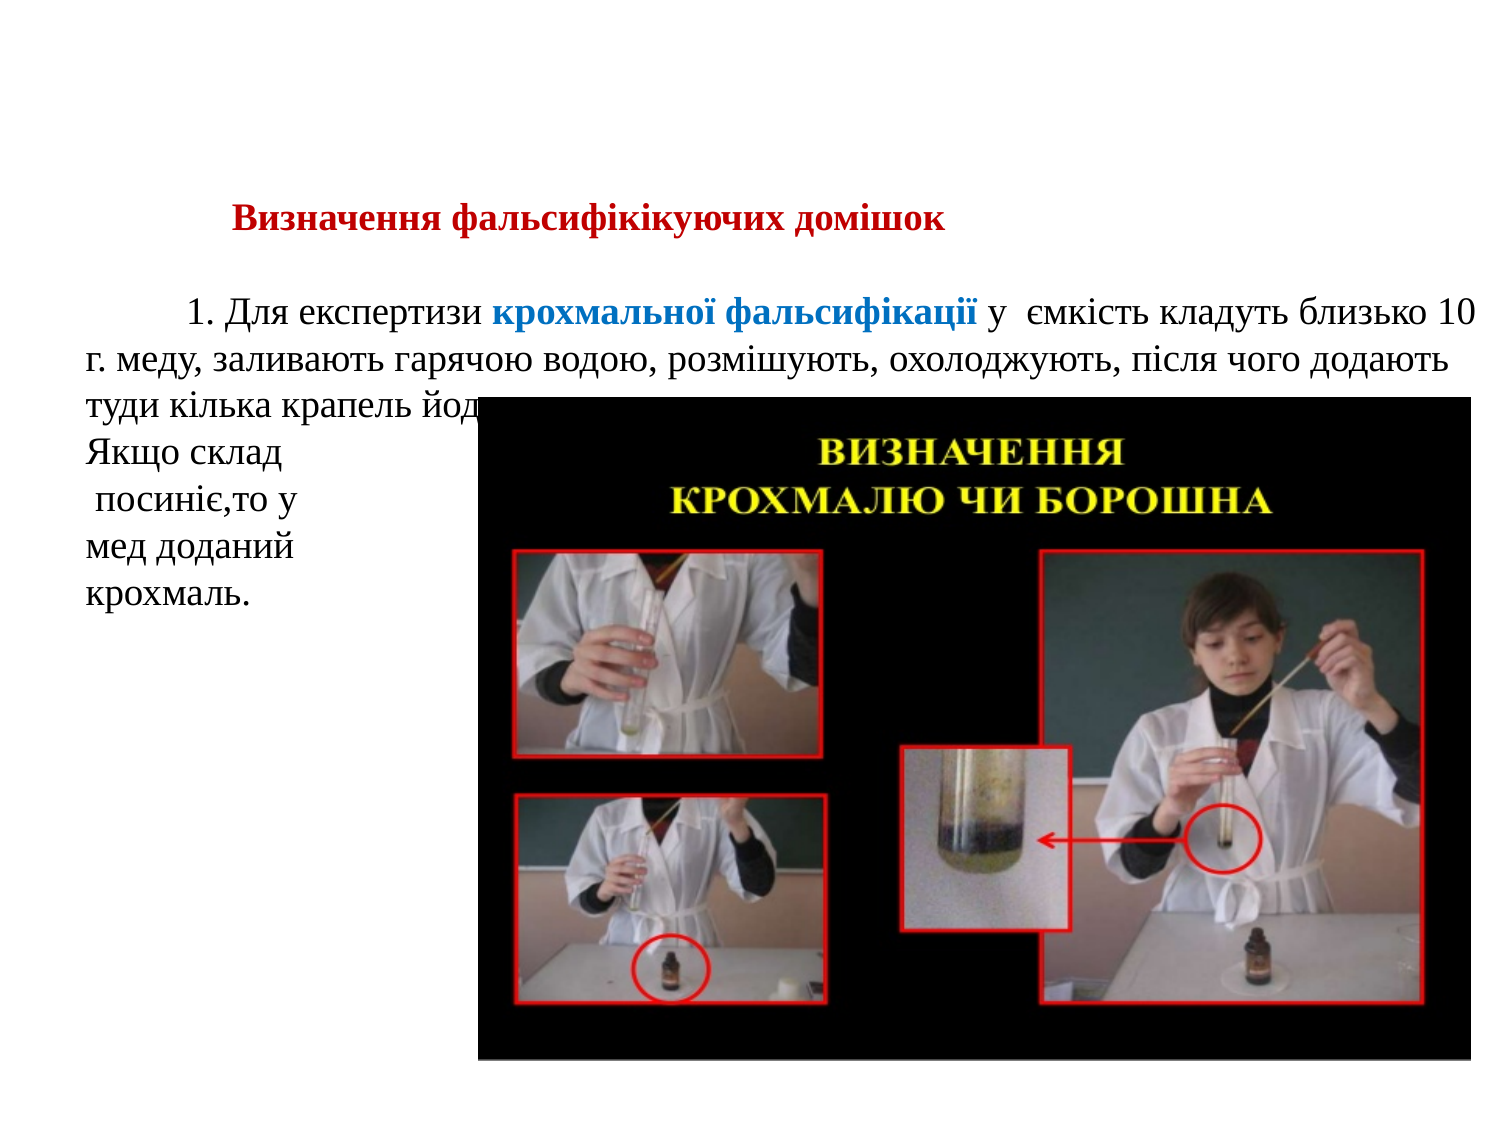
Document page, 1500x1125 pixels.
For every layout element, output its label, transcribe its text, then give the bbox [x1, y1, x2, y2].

title Визначення фальсифікікуючих домішок 1. Для експертизи крохмальної фальсифікації у ємкість кладуть близько 10 г. меду, заливають гарячою водою, розмішують, охолоджують, після чого додають туди кілька крапель йоду. Якщо склад посиніє,то у мед доданий крохмаль. [70, 42, 1500, 996]
picture [477, 396, 1471, 1061]
